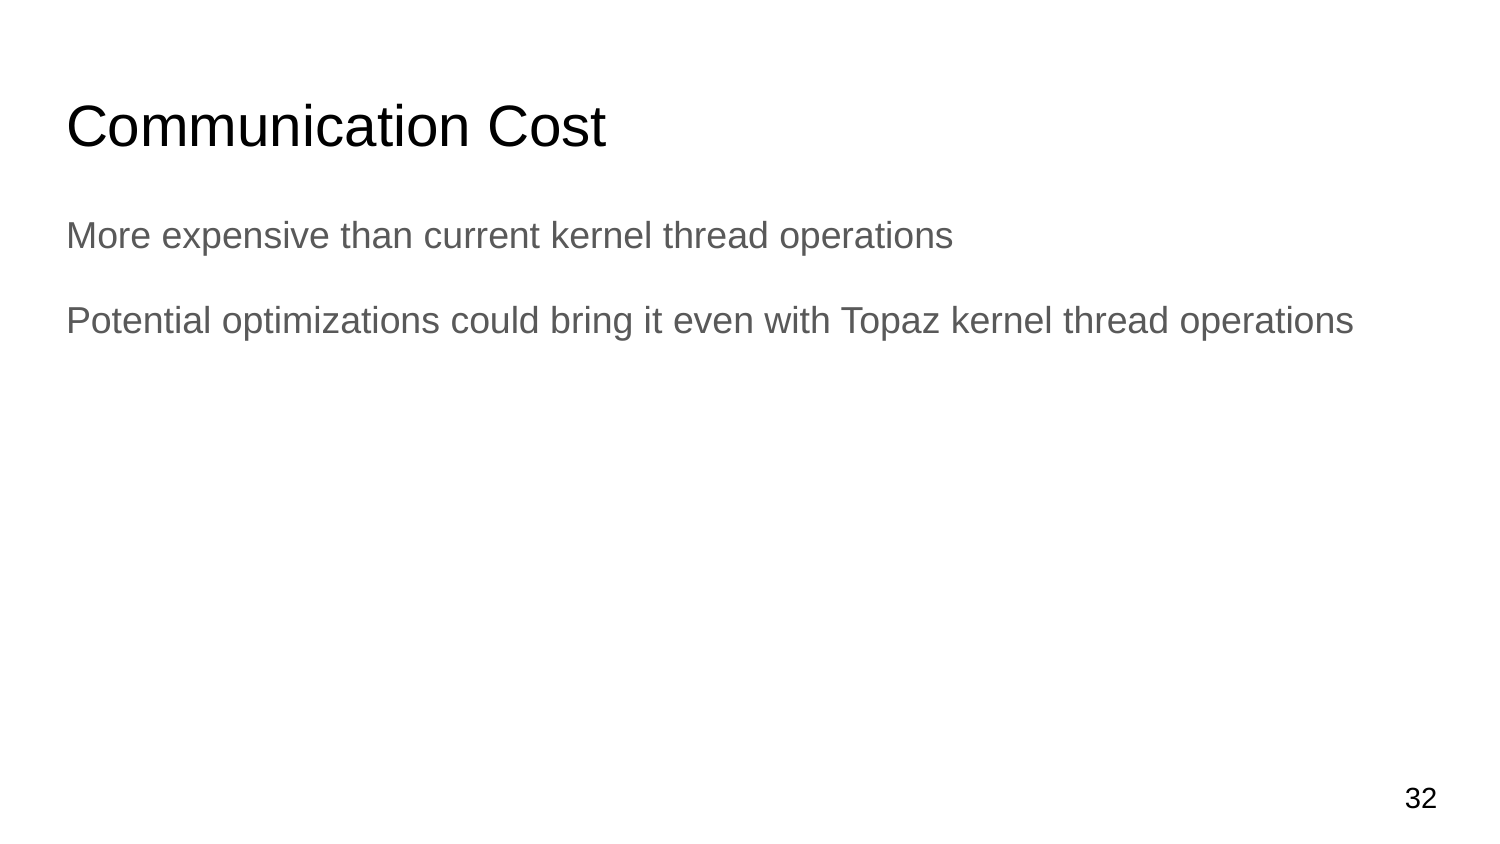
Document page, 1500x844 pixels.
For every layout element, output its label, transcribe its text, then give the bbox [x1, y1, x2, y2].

title Communication Cost [51, 72, 1449, 167]
slide_number ‹#› [1389, 764, 1480, 830]
list More expensive than current kernel thread operations Potential optimizations could bring it even with Topaz kernel thread operations [51, 189, 1449, 750]
